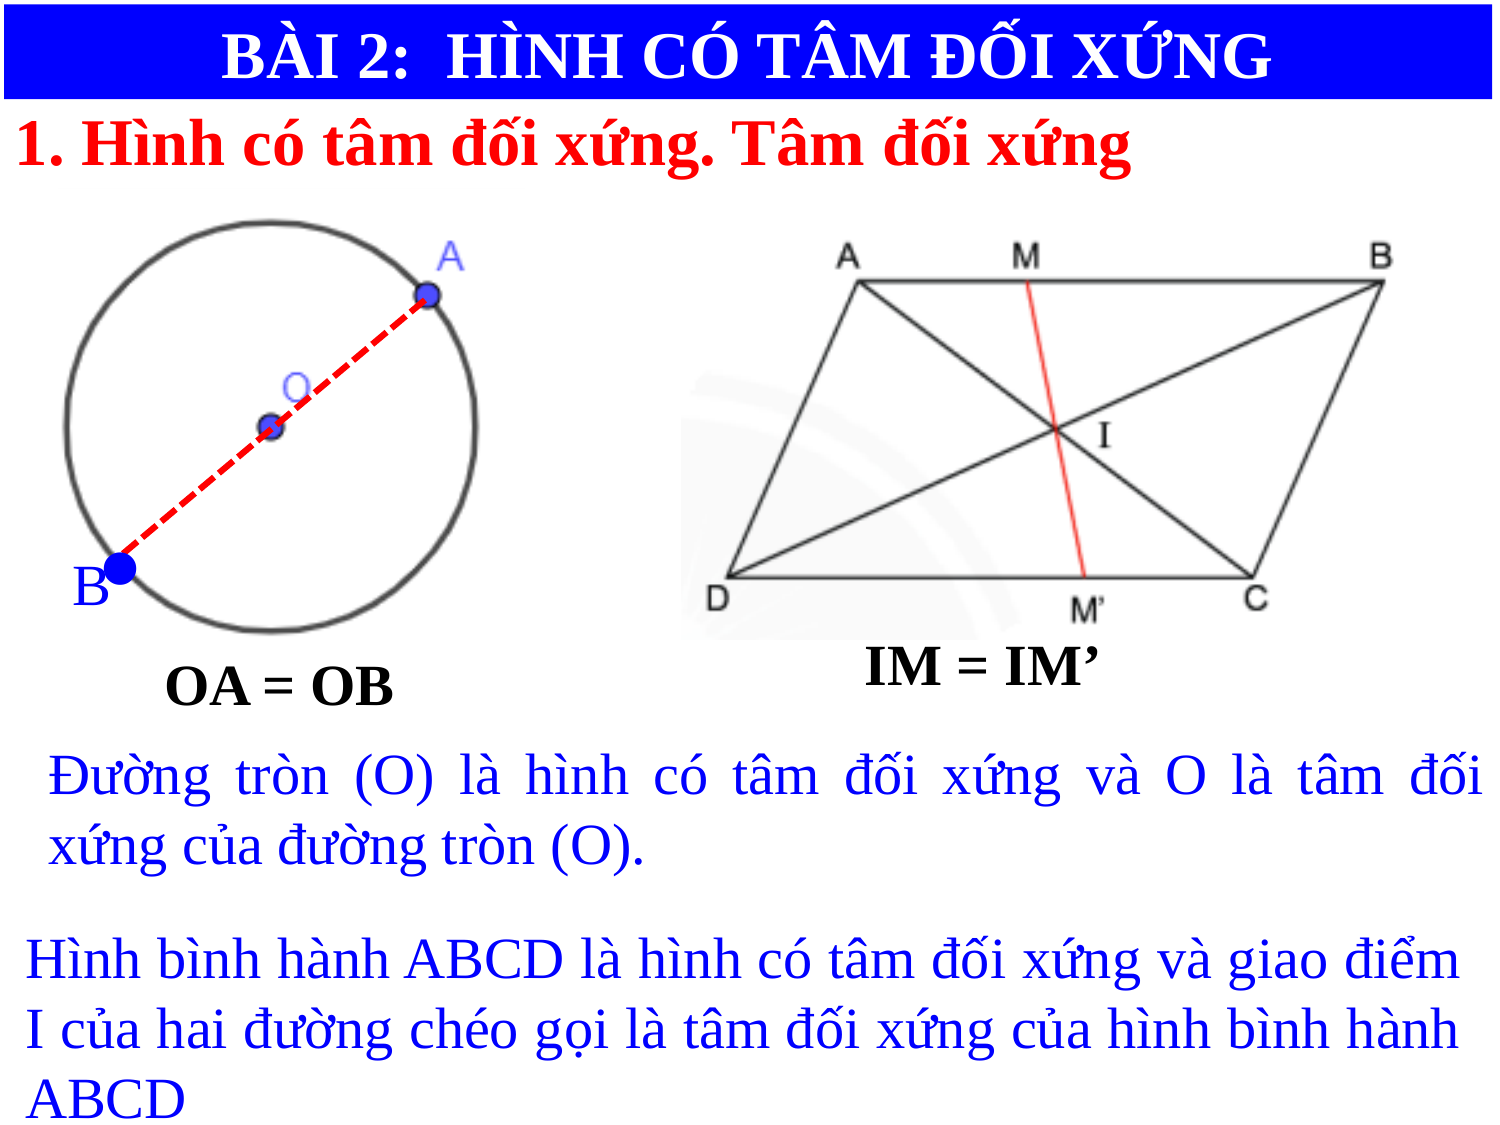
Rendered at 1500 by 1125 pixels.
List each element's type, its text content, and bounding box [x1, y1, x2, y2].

text_box OA = OB [149, 680, 483, 725]
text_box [112, 299, 426, 563]
text_box IM = IM’ [849, 649, 1183, 705]
text_box BÀI 2: HÌNH CÓ TÂM ĐỐI XỨNG [4, 4, 1493, 100]
text_box Đường tròn (O) là hình có tâm đối xứng và O là tâm đối xứng của đường tròn (O). [33, 729, 1500, 884]
picture [58, 187, 526, 672]
text_box 1. Hình có tâm đối xứng. Tâm đối xứng [0, 91, 1363, 187]
text_box Hình bình hành ABCD là hình có tâm đối xứng và giao điểm I của hai đường chéo gọi là tâm đối xứng của hình bình hành ABCD [10, 912, 1477, 1125]
picture [680, 218, 1413, 640]
